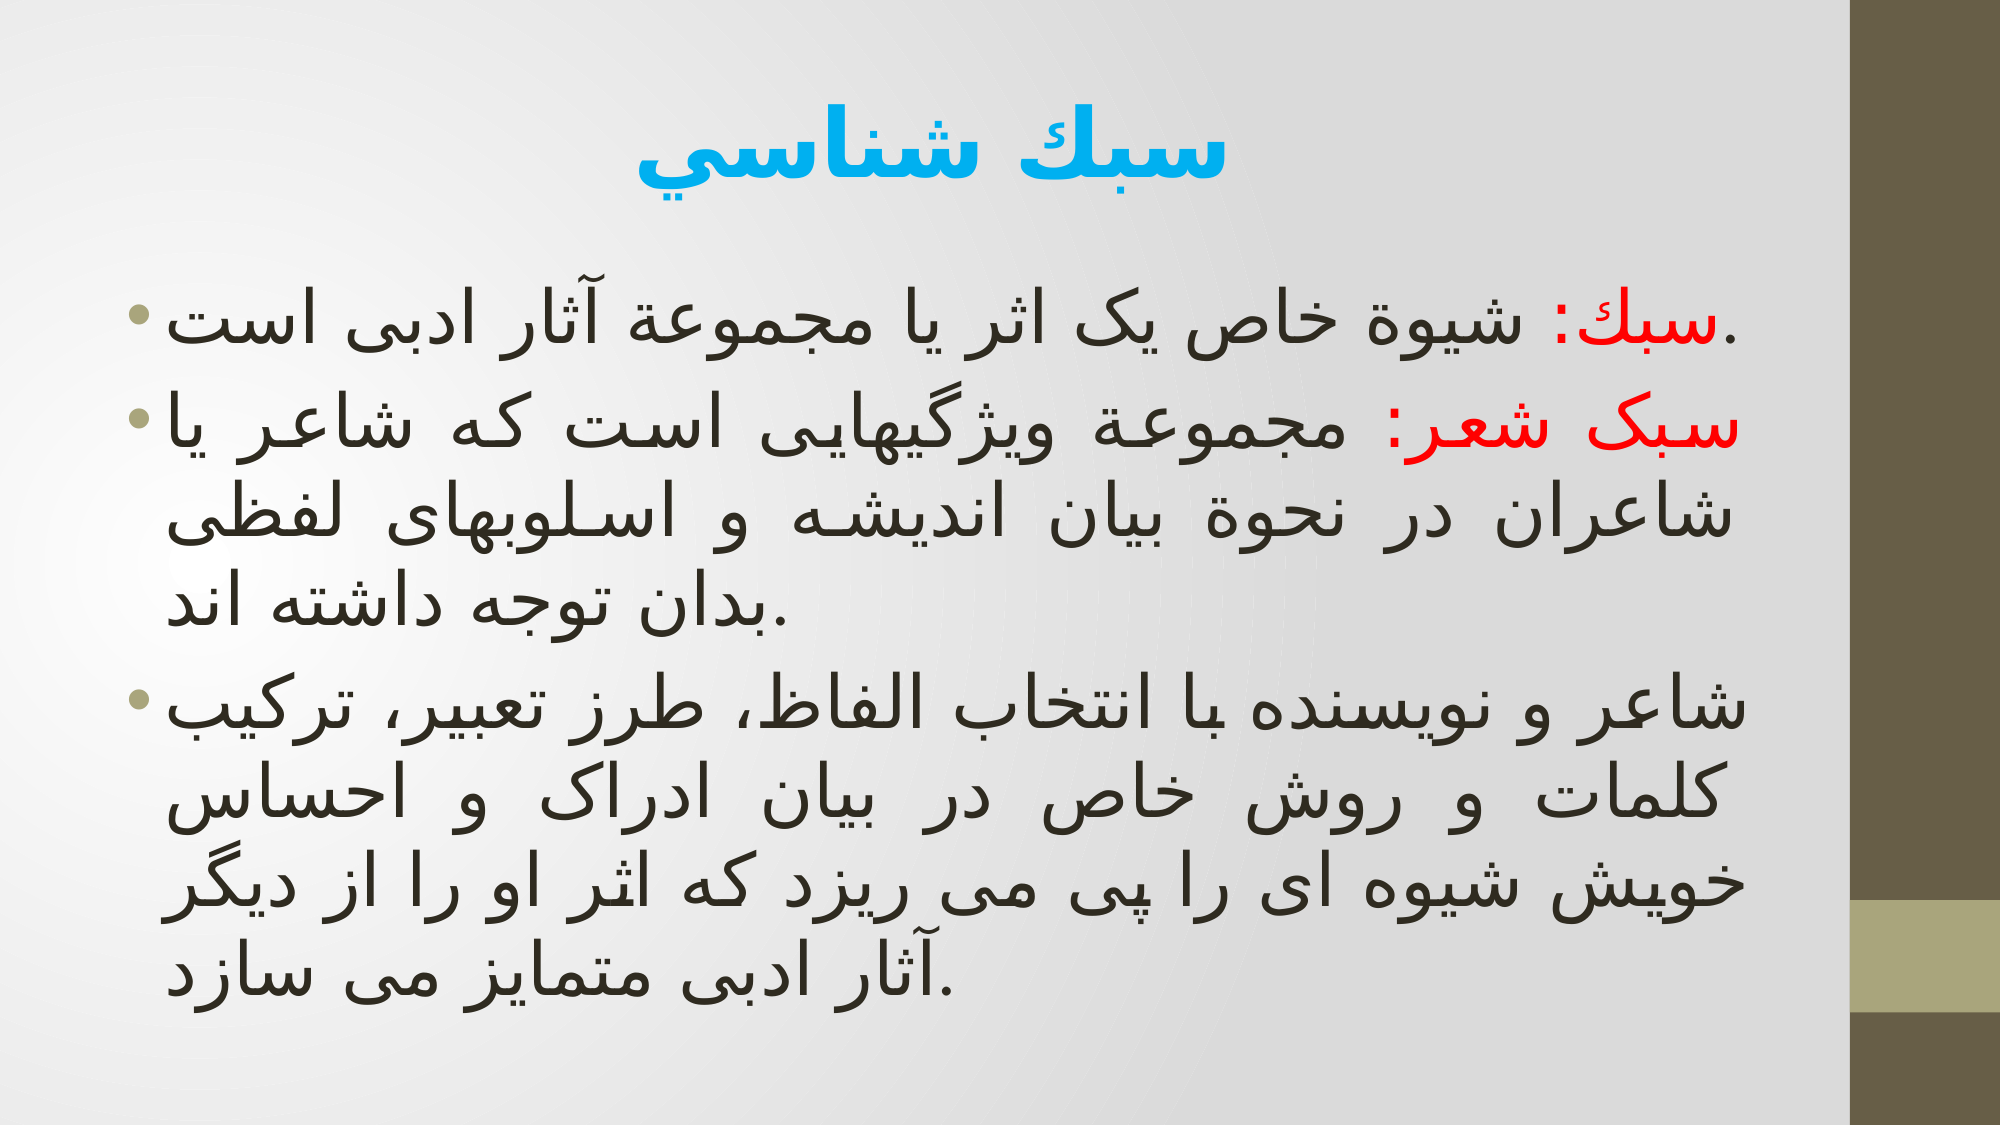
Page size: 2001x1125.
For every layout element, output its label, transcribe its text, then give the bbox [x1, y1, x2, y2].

title سبك شناسي [99, 45, 1767, 233]
list سبك: شيوة خاص یک اثر یا مجموعة آثار ادبی است. سبک شعر: مجموعة ویژگیهایی است که شاعر یا شاعران در نحوة بیان اندیشه و اسلوبهای لفظی بدان توجه داشته اند. شاعر و نویسنده با انتخاب الفاظ، طرز تعبیر، ترکیب کلمات و روش خاص در بیان ادراک و احساس خویش شیوه ای را پی می ریزد که اثر او را از دیگر آثار ادبی متمایز می سازد. [99, 262, 1767, 1050]
